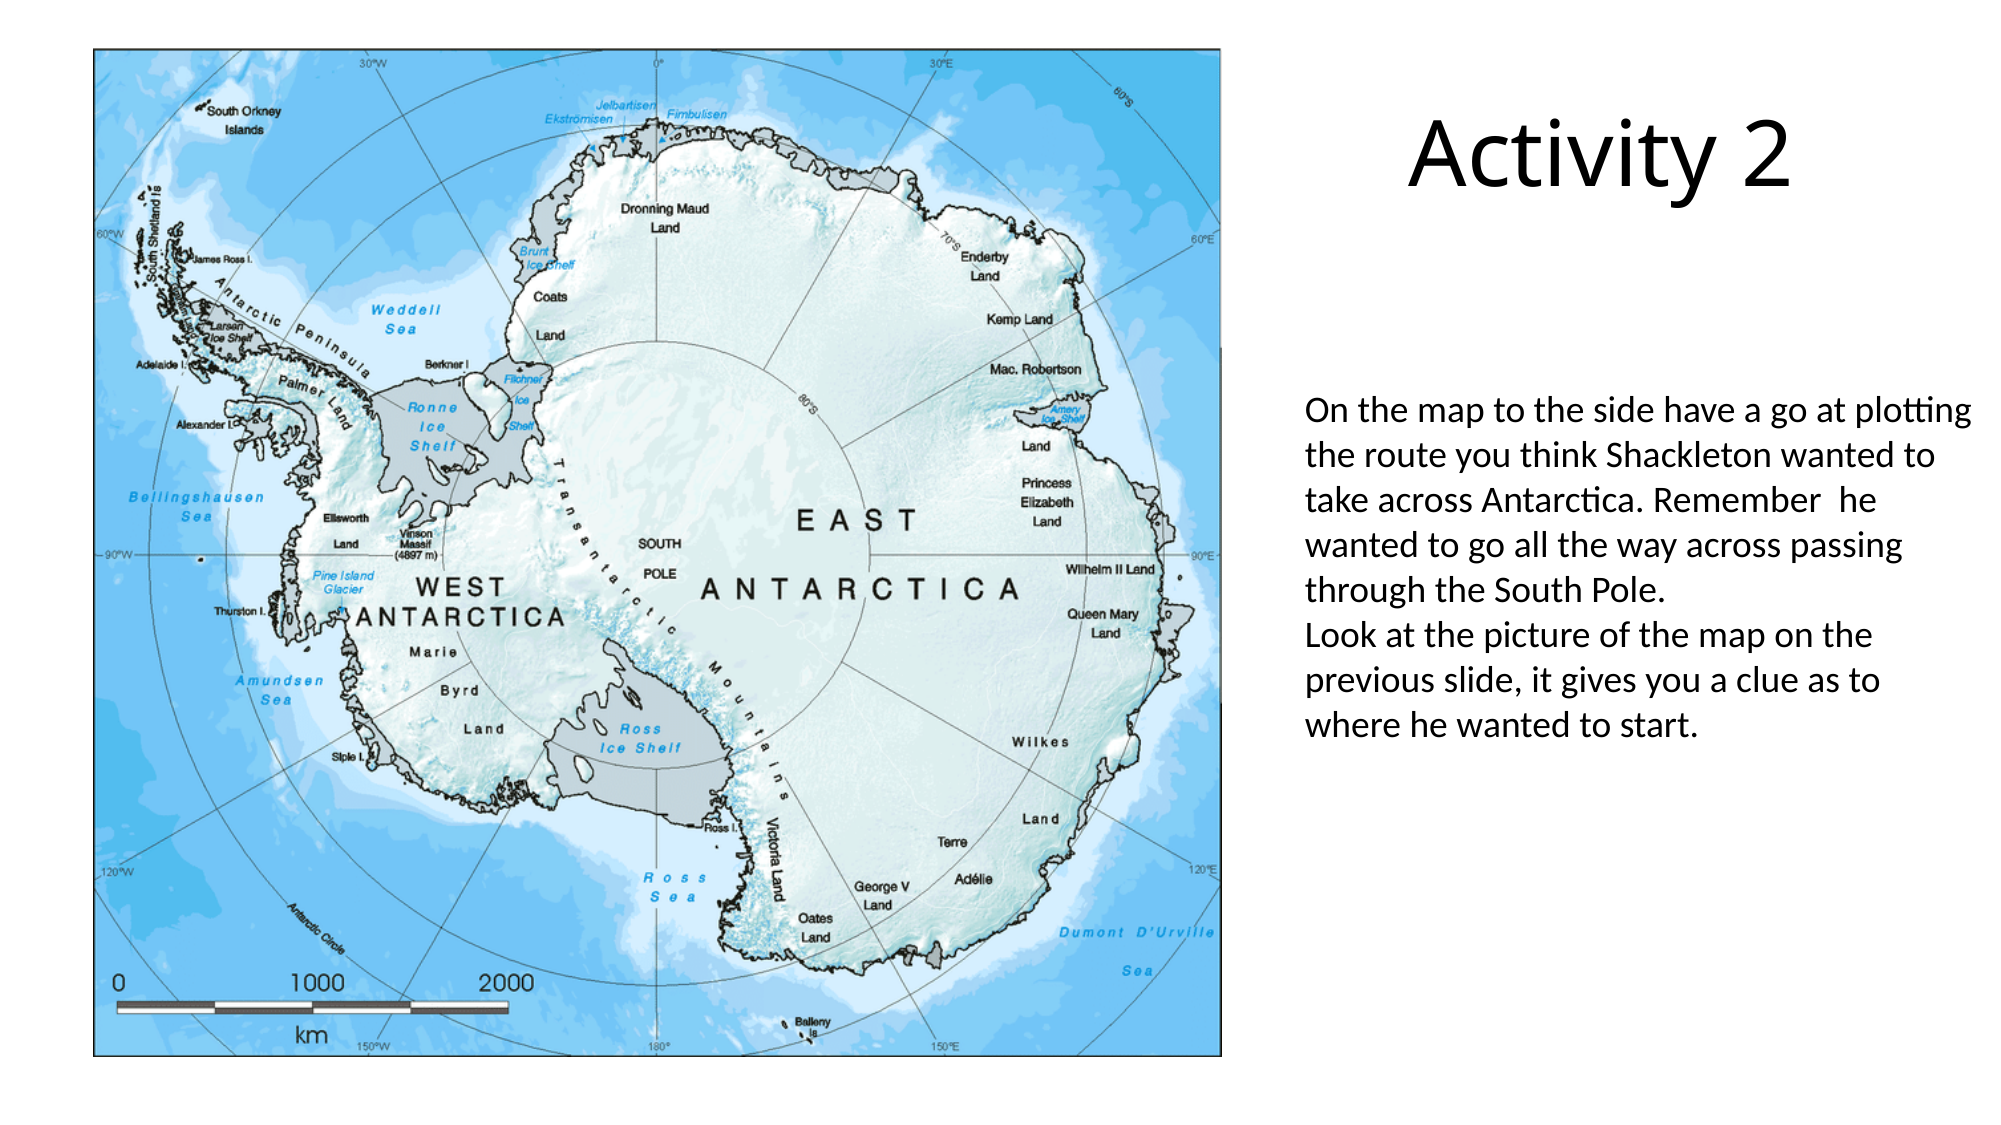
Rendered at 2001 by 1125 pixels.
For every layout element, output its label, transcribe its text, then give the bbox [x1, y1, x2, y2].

text_box On the map to the side have a go at plotting the route you think Shackleton wanted to take across Antarctica. Remember he wanted to go all the way across passing through the South Pole. Look at the picture of the map on the previous slide, it gives you a clue as to where he wanted to start. [1290, 377, 2000, 753]
picture [93, 48, 1222, 1057]
title Activity 2 [1393, 48, 2000, 266]
